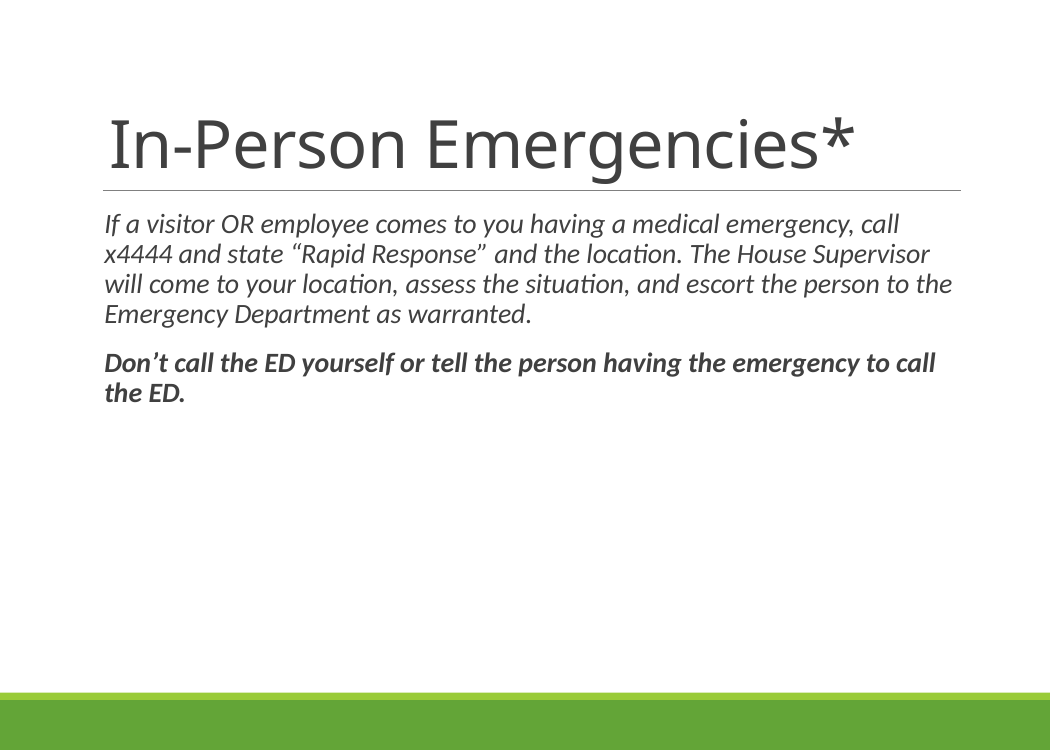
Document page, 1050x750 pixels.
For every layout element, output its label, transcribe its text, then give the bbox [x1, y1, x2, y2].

title In-Person Emergencies* [94, 31, 961, 190]
list If a visitor OR employee comes to you having a medical emergency, call x4444 and state “Rapid Response” and the location. The House Supervisor will come to your location, assess the situation, and escort the person to the Emergency Department as warranted. Don’t call the ED yourself or tell the person having the emergency to call the ED. [94, 201, 961, 642]
